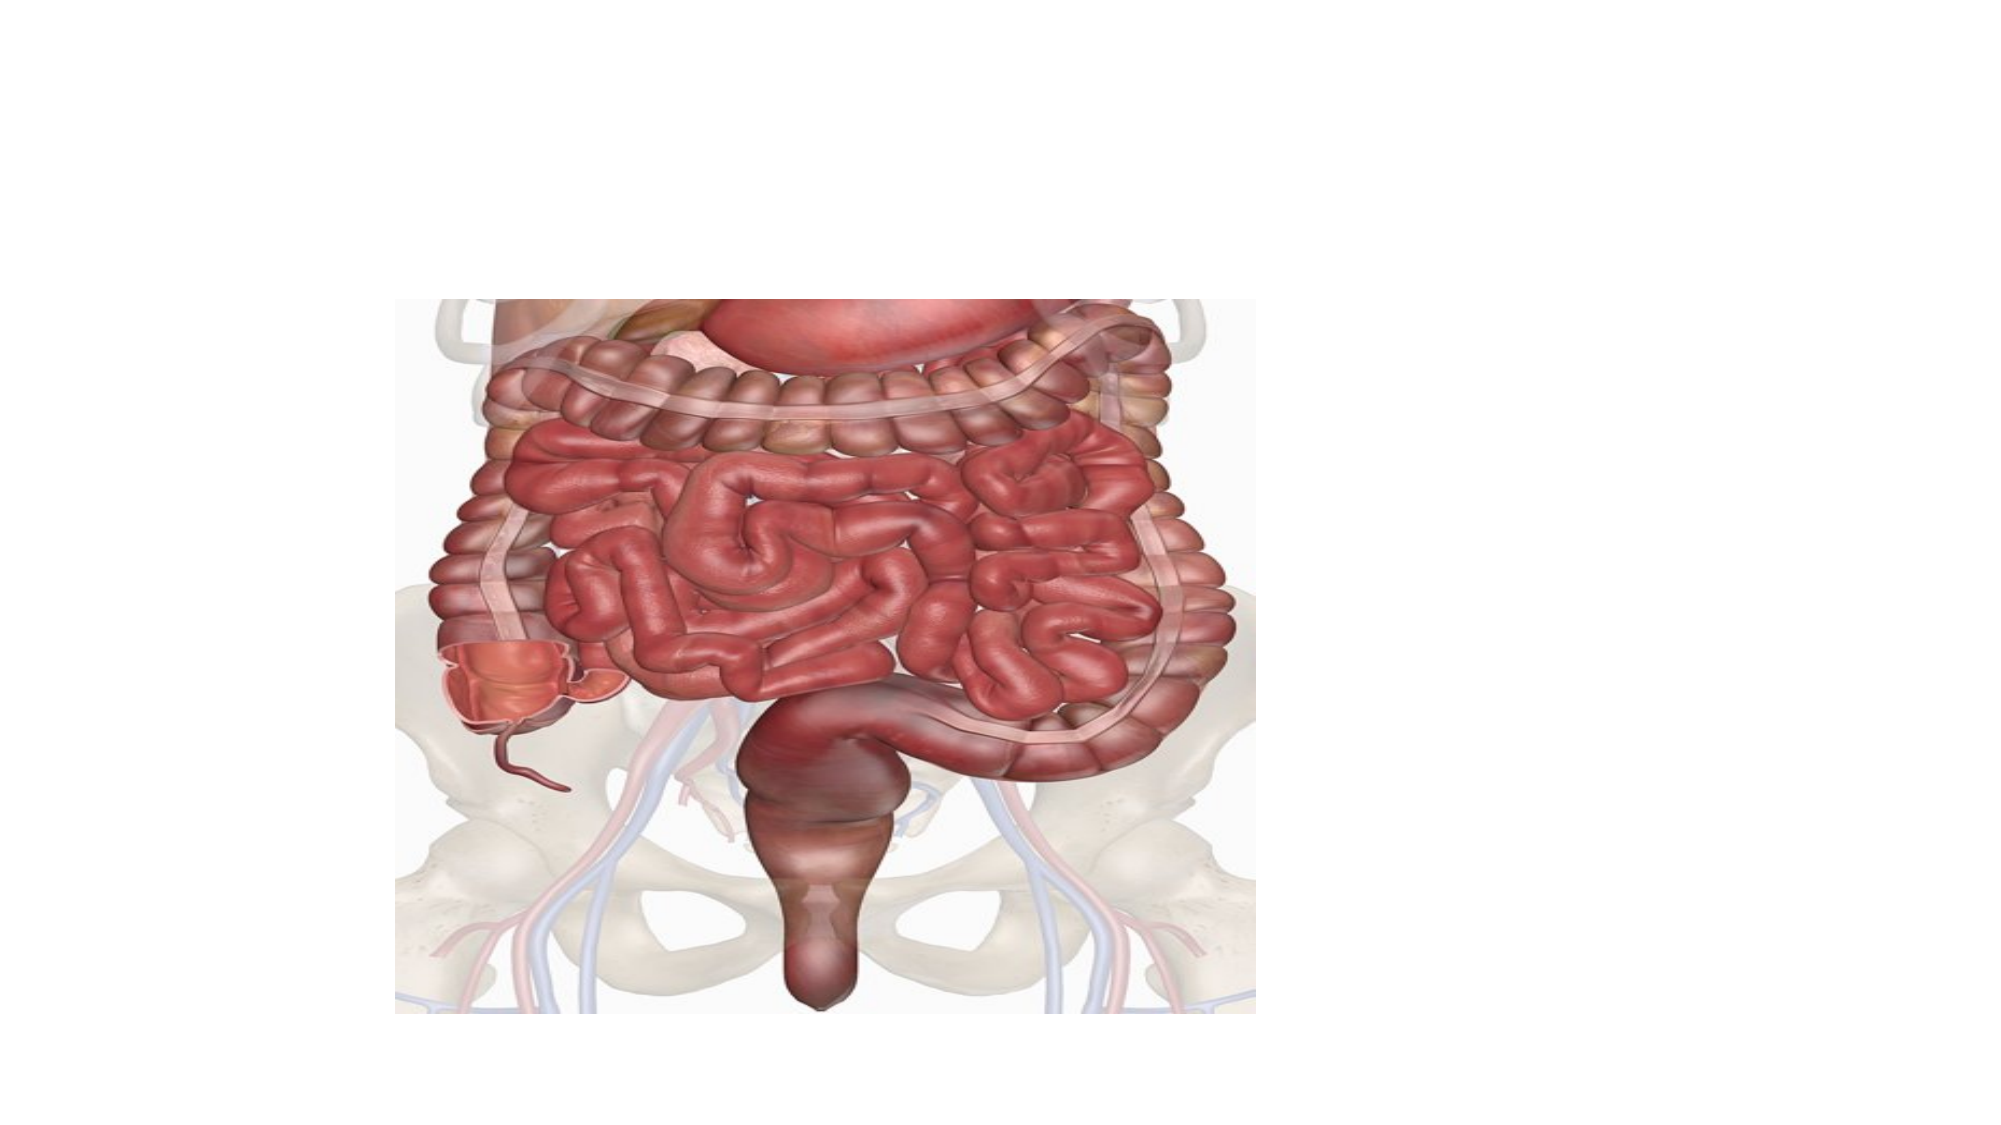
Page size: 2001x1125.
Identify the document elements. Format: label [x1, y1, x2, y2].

list [395, 299, 1256, 1014]
